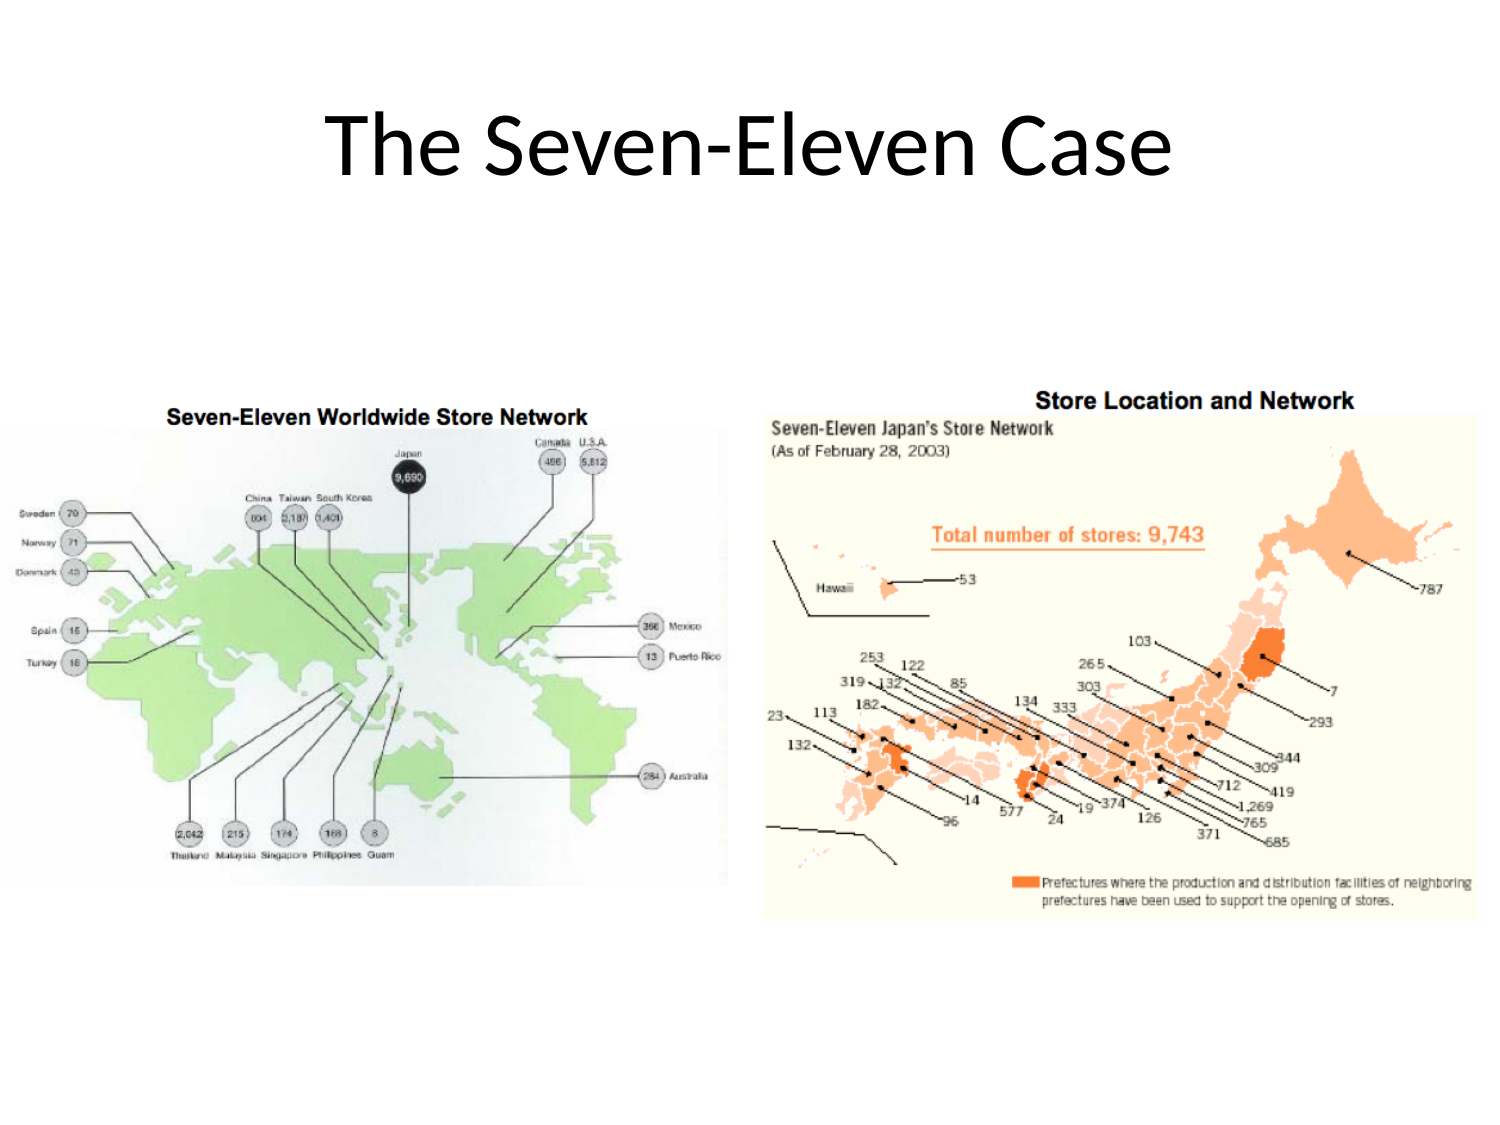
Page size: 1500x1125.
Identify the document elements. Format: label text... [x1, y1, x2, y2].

picture [0, 386, 1500, 927]
title The Seven-Eleven Case [75, 45, 1425, 233]
